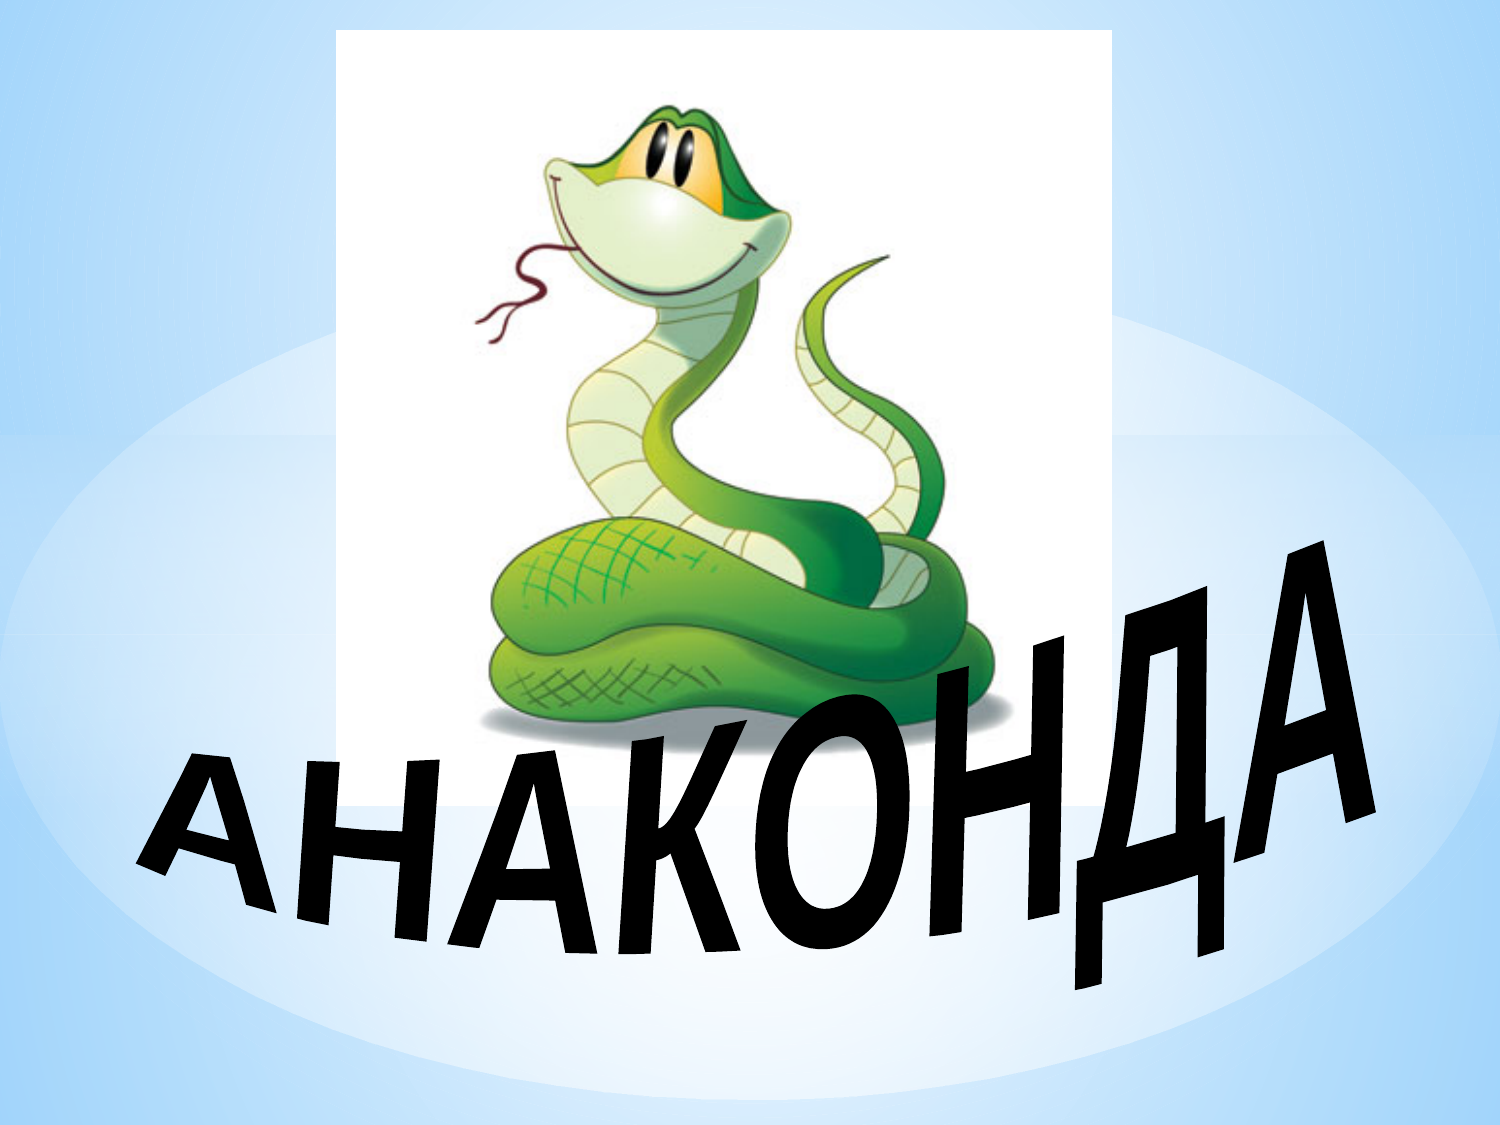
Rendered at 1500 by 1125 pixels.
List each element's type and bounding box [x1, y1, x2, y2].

picture [336, 30, 1112, 806]
